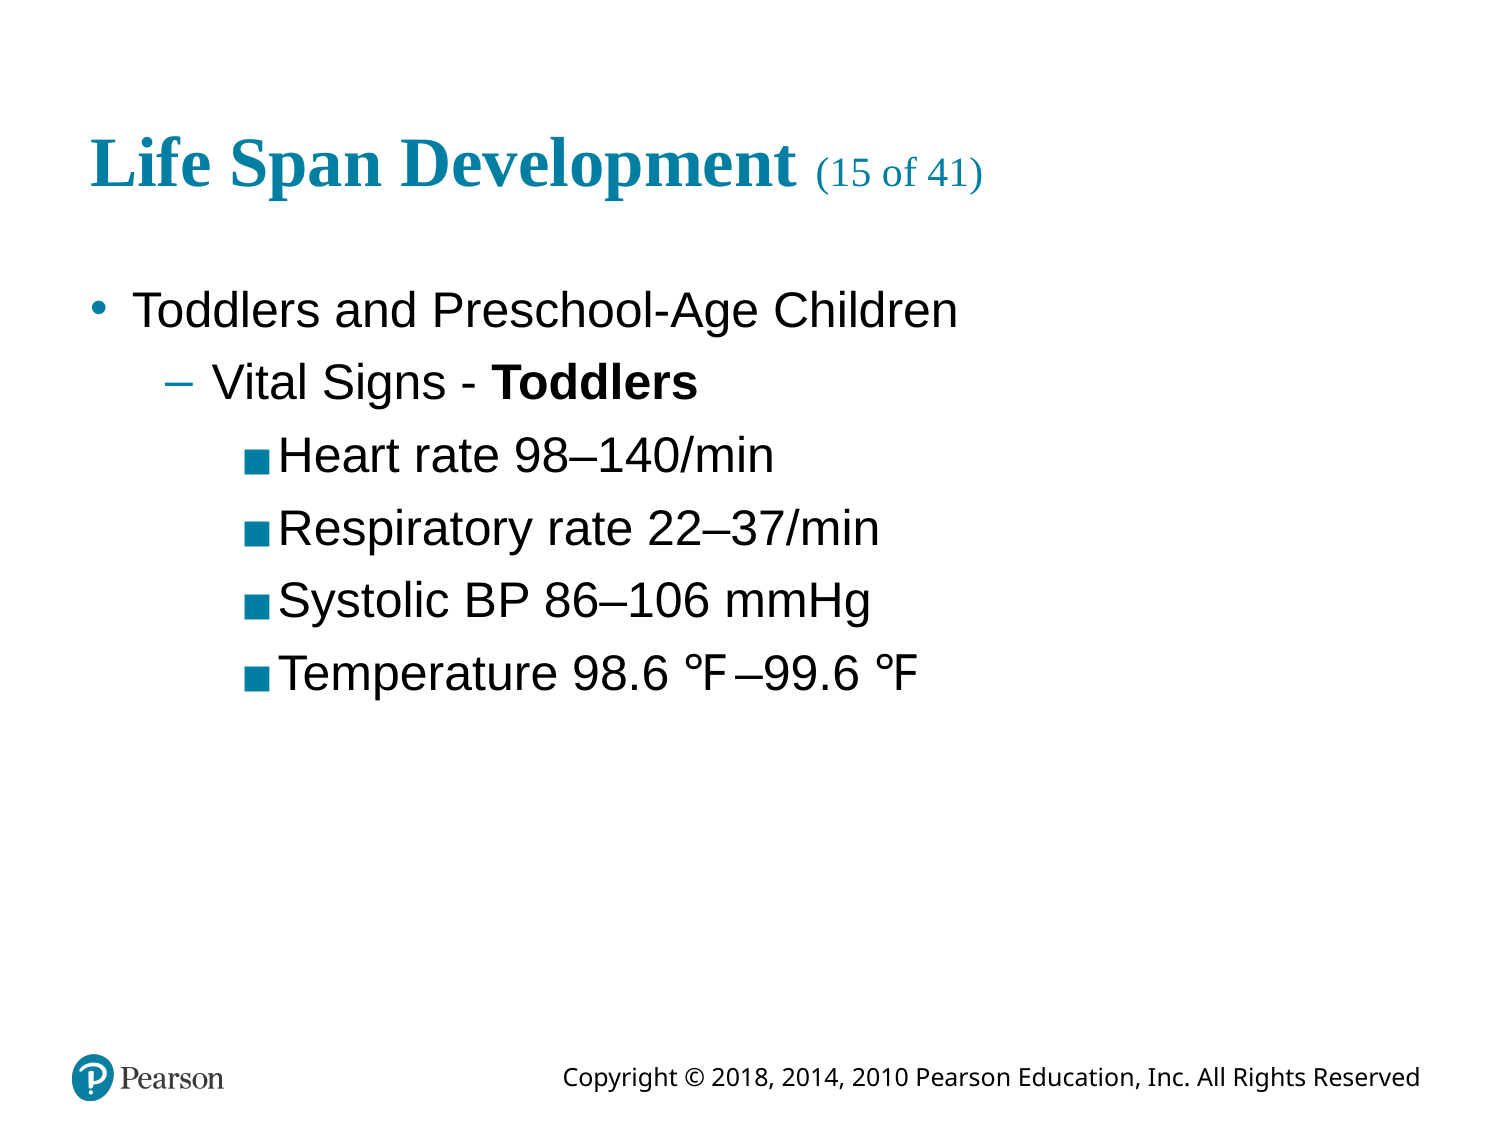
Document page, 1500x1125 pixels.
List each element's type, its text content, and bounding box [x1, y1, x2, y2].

title Life Span Development (15 of 41) [75, 35, 1425, 216]
picture [72, 1054, 88, 1070]
picture [72, 1087, 83, 1101]
picture [80, 1063, 106, 1088]
list Toddlers and Preschool-Age Children Vital Signs - Toddlers Heart rate 98–140/minute Respiratory rate 22–37/minute Systolic B P 86–106 mmHg Temperature 98.6 ℉ahrenheit–99.6 ℉ahrenheit [75, 262, 1425, 1005]
picture [98, 1054, 224, 1101]
